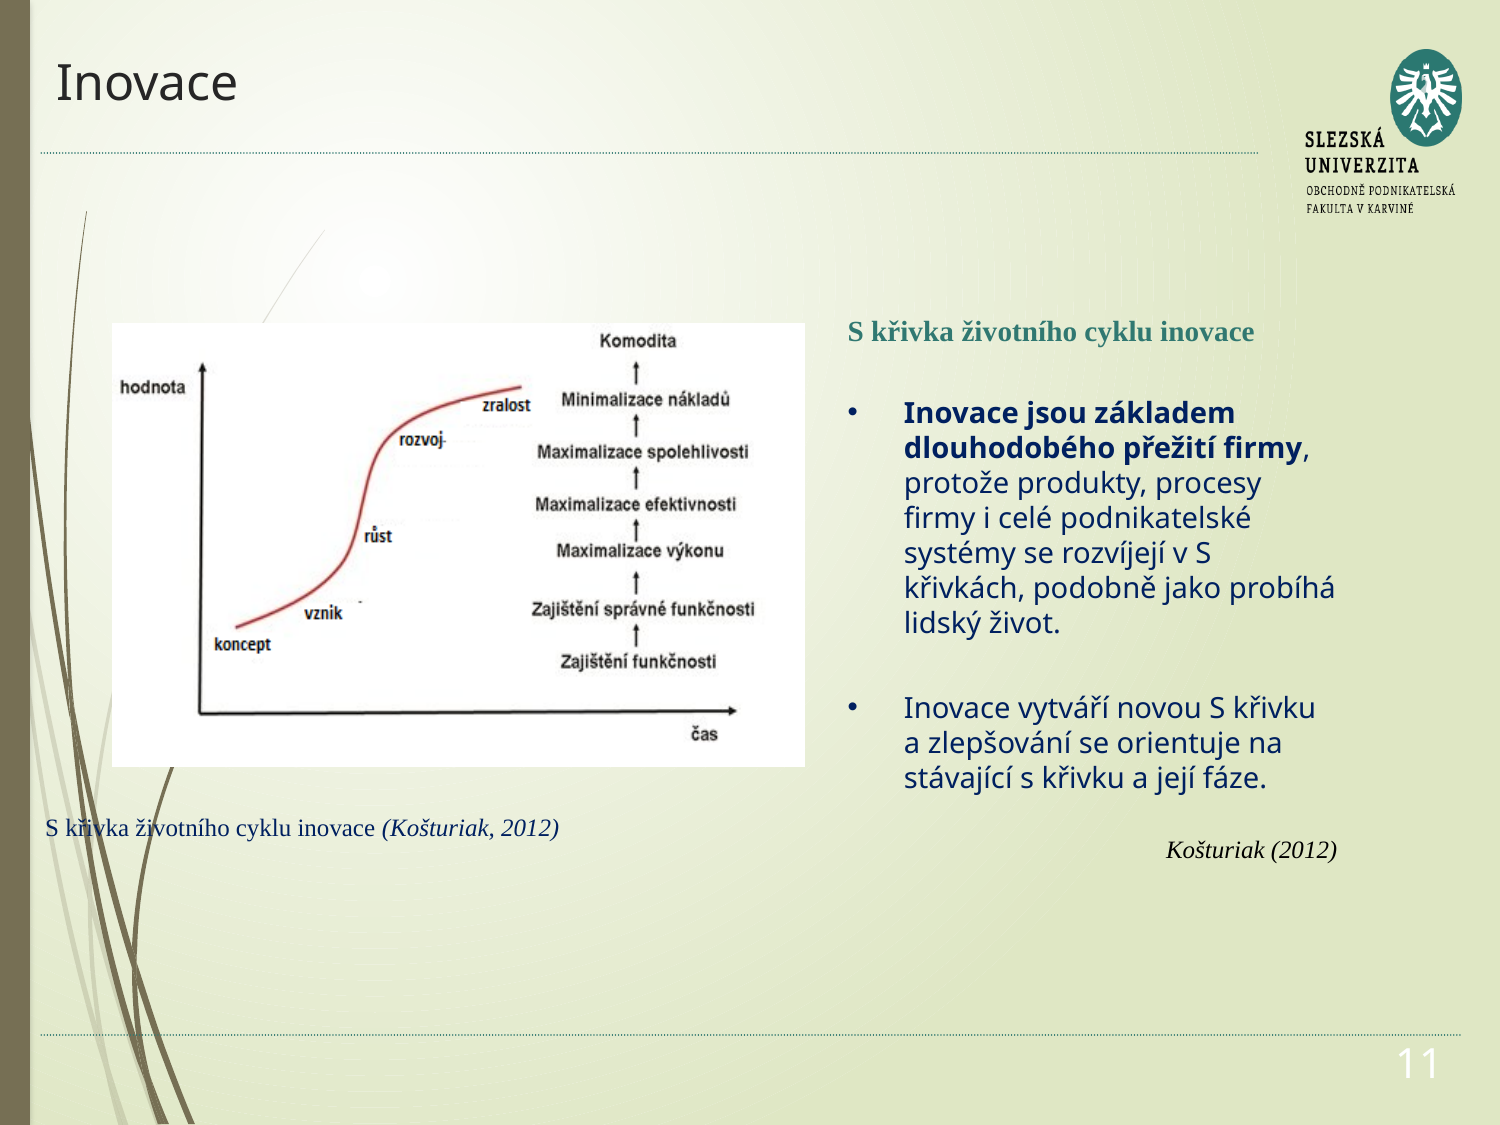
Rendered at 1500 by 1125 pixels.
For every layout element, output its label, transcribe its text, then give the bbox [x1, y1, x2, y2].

text_box S křivka životního cyklu inovace Inovace jsou základem dlouhodobého přežití firmy, protože produkty, procesy firmy i celé podnikatelské systémy se rozvíjejí v S křivkách, podobně jako probíhá lidský život. Inovace vytváří novou S křivku a zlepšování se orientuje na stávající s křivku a její fáze. Košturiak (2012) [832, 305, 1353, 814]
slide_number 11 [1281, 1035, 1459, 1095]
title Inovace [41, 42, 786, 154]
picture [1305, 49, 1462, 213]
text_box S křivka životního cyklu inovace (Košturiak, 2012) [30, 803, 598, 883]
picture [111, 323, 805, 768]
